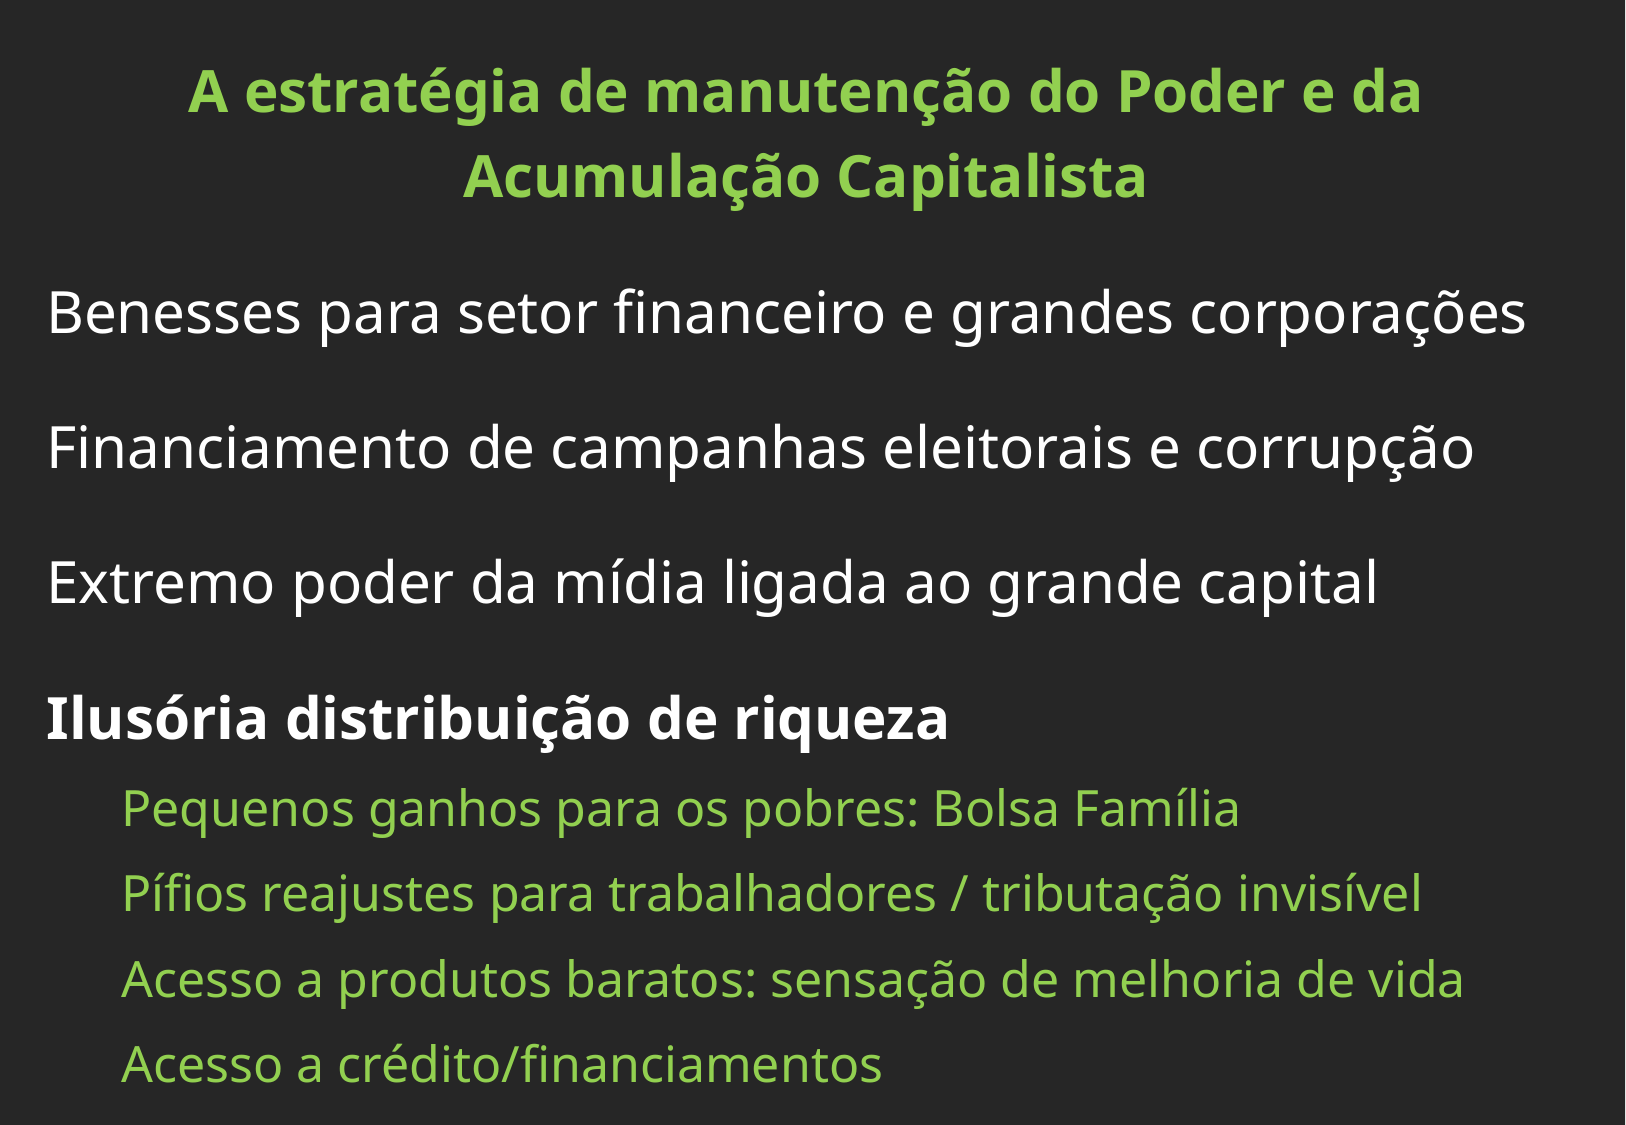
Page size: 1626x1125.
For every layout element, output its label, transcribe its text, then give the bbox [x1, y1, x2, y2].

text_box A estratégia de manutenção do Poder e da Acumulação Capitalista Benesses para setor financeiro e grandes corporações Financiamento de campanhas eleitorais e corrupção Extremo poder da mídia ligada ao grande capital Ilusória distribuição de riqueza Pequenos ganhos para os pobres: Bolsa Família Pífios reajustes para trabalhadores / tributação invisível Acesso a produtos baratos: sensação de melhoria de vida Acesso a crédito/financiamentos [31, 30, 1581, 1101]
